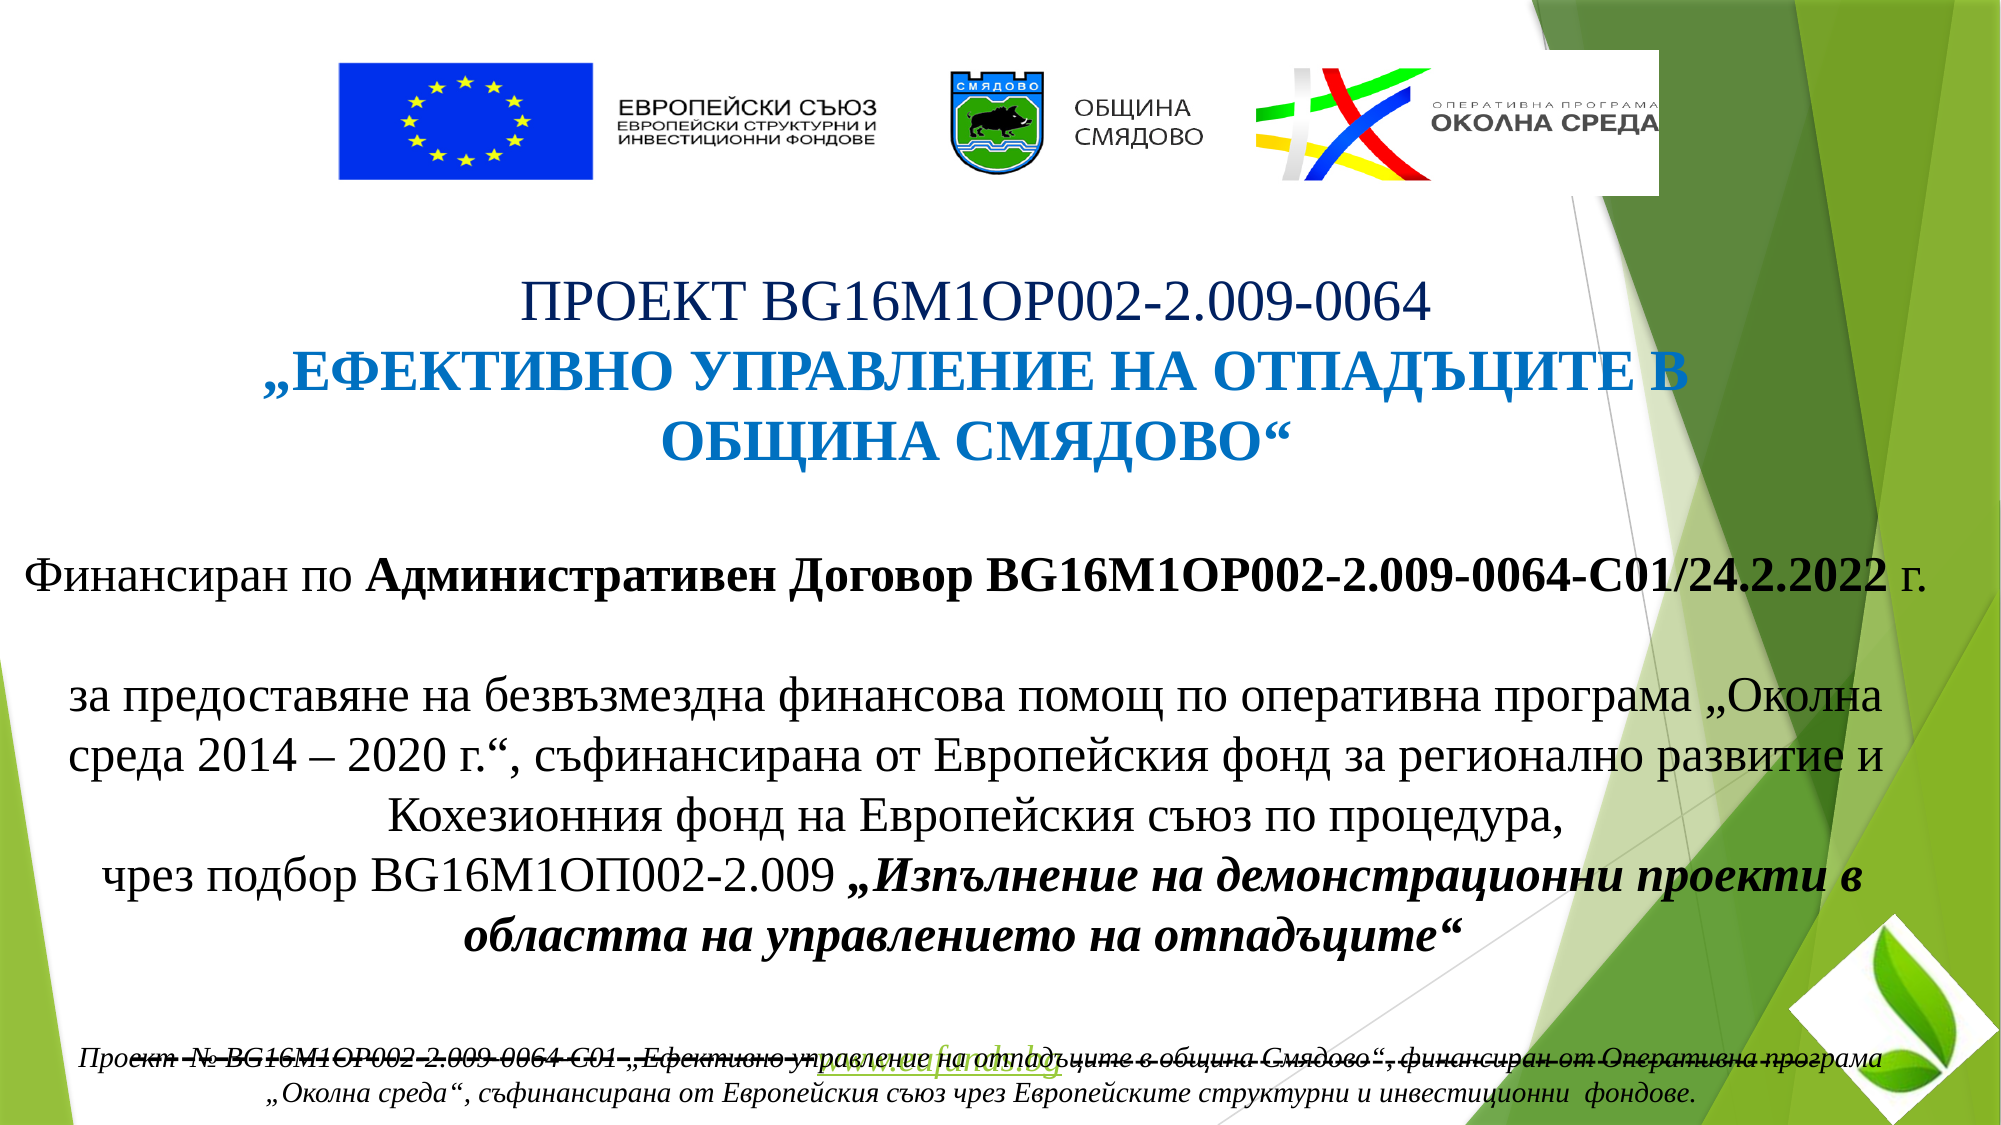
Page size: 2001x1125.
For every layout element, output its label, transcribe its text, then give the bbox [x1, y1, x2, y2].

picture [1787, 913, 2000, 1125]
text_box Проект № BG16M1OP002-2.009-0064-C01 „Ефективно управление на отпадъците в община Смядово“, финансиран от Оперативна програма „Околна среда“, съфинансирана от Европейския съюз чрез Европейските структурни и инвестиционни фондове. [60, 1031, 1782, 1117]
text_box ПРОЕКТ BG16M1OP002-2.009-0064 „ЕФЕКТИВНО УПРАВЛЕНИЕ НА ОТПАДЪЦИТЕ В ОБЩИНА СМЯДОВО“ Финансиран по Административен Договор BG16M1OP002-2.009-0064-C01/24.2.2022 г. за предоставяне на безвъзмездна финансова помощ по оперативна програма „Околна среда 2014 – 2020 г.“, съфинансирана от Европейския фонд за регионално развитие и Кохезионния фонд на Европейския съюз по процедура, чрез подбор BG16М1ОП002-2.009 „Изпълнение на демонстрационни проекти в областта на управлението на отпадъците“ -----------------------------------------www.eufunds.bg ------------------------------------------------------------ [7, 254, 1945, 1125]
picture [337, 49, 1659, 197]
